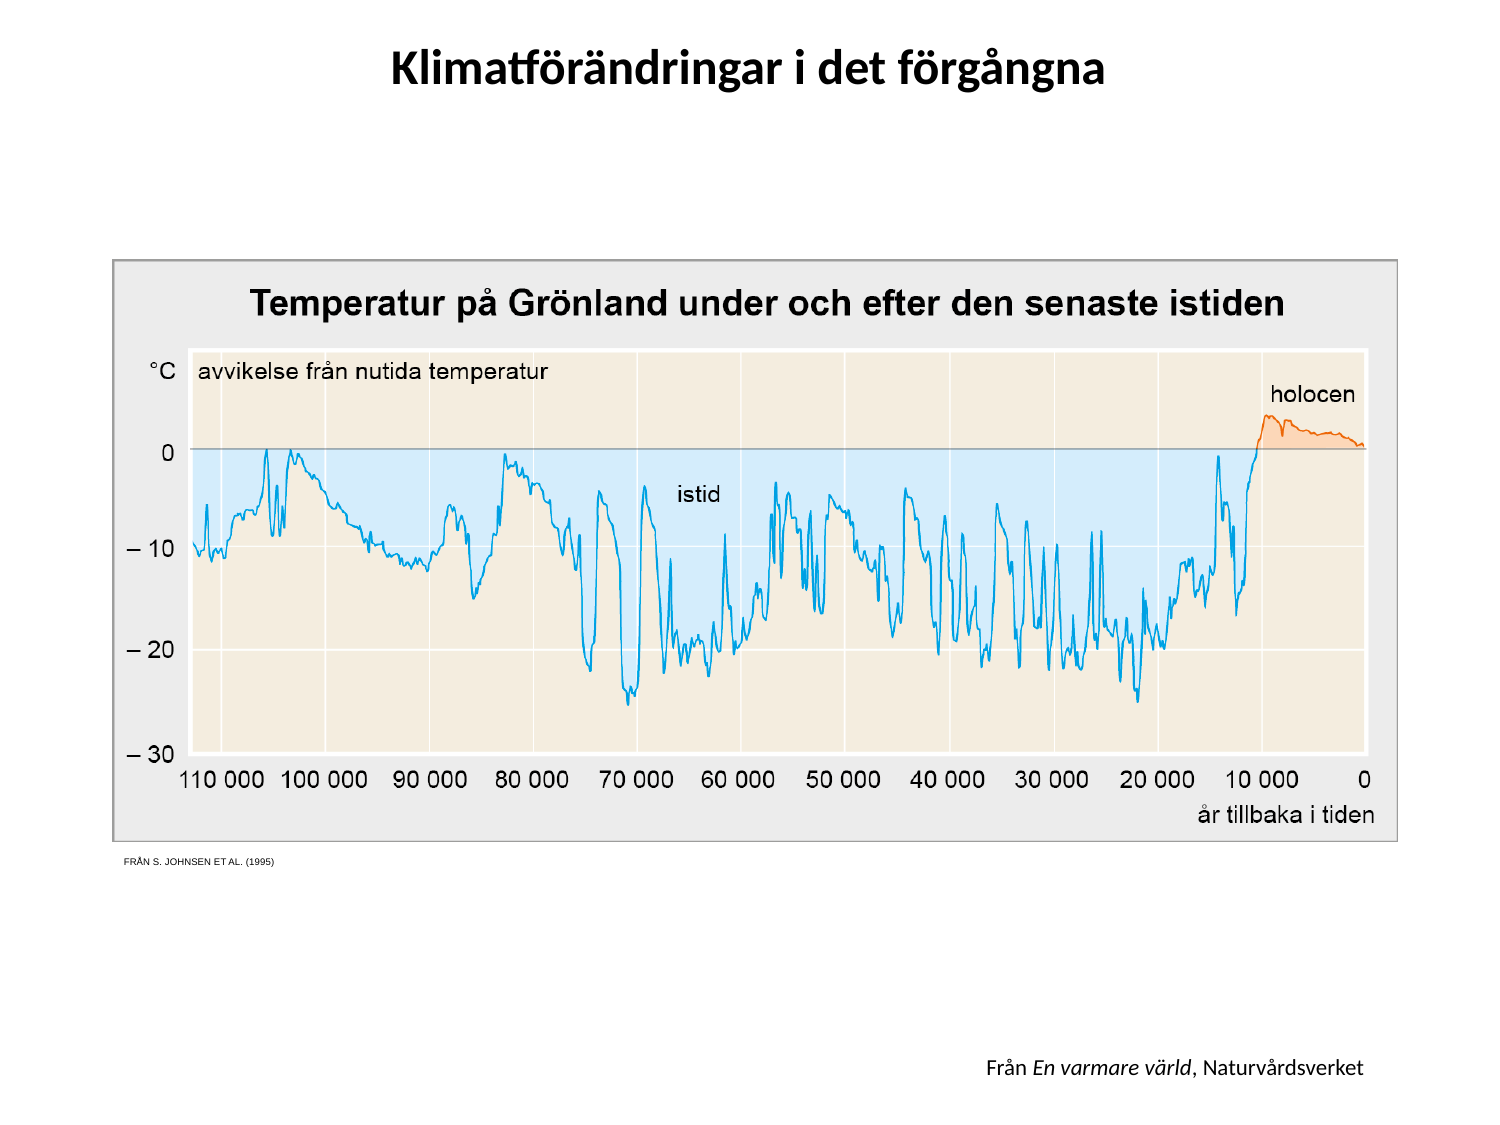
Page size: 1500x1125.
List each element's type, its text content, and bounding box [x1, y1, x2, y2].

picture [111, 259, 1398, 842]
text_box FRÅN S. JOHNSEN ET AL. (1995) [109, 847, 290, 882]
text_box Klimatförändringar i det förgångna [226, 27, 1271, 102]
text_box Från En varmare värld, Naturvårdsverket [971, 1045, 1446, 1088]
